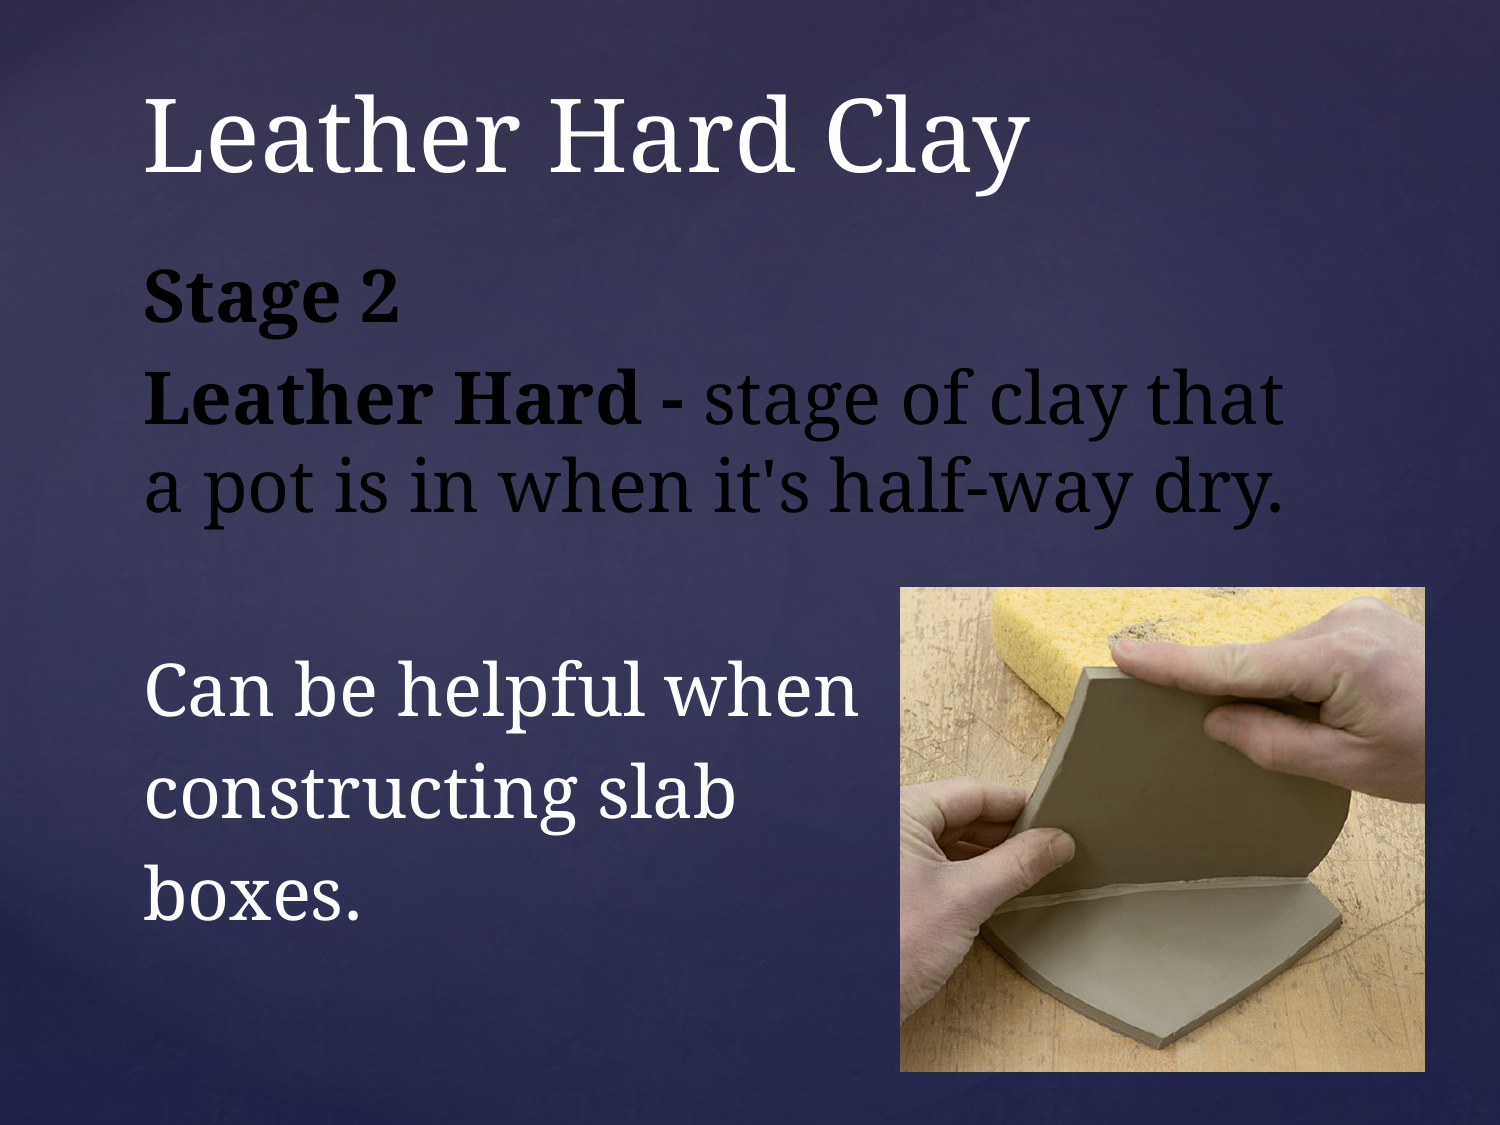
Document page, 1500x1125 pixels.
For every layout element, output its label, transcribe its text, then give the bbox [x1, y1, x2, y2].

picture [899, 586, 1426, 1072]
list Stage 2 Leather Hard - stage of clay that a pot is in when it's half-way dry. Can be helpful when constructing slab boxes. [125, 200, 1350, 1038]
title Leather Hard Clay [127, 24, 1365, 200]
